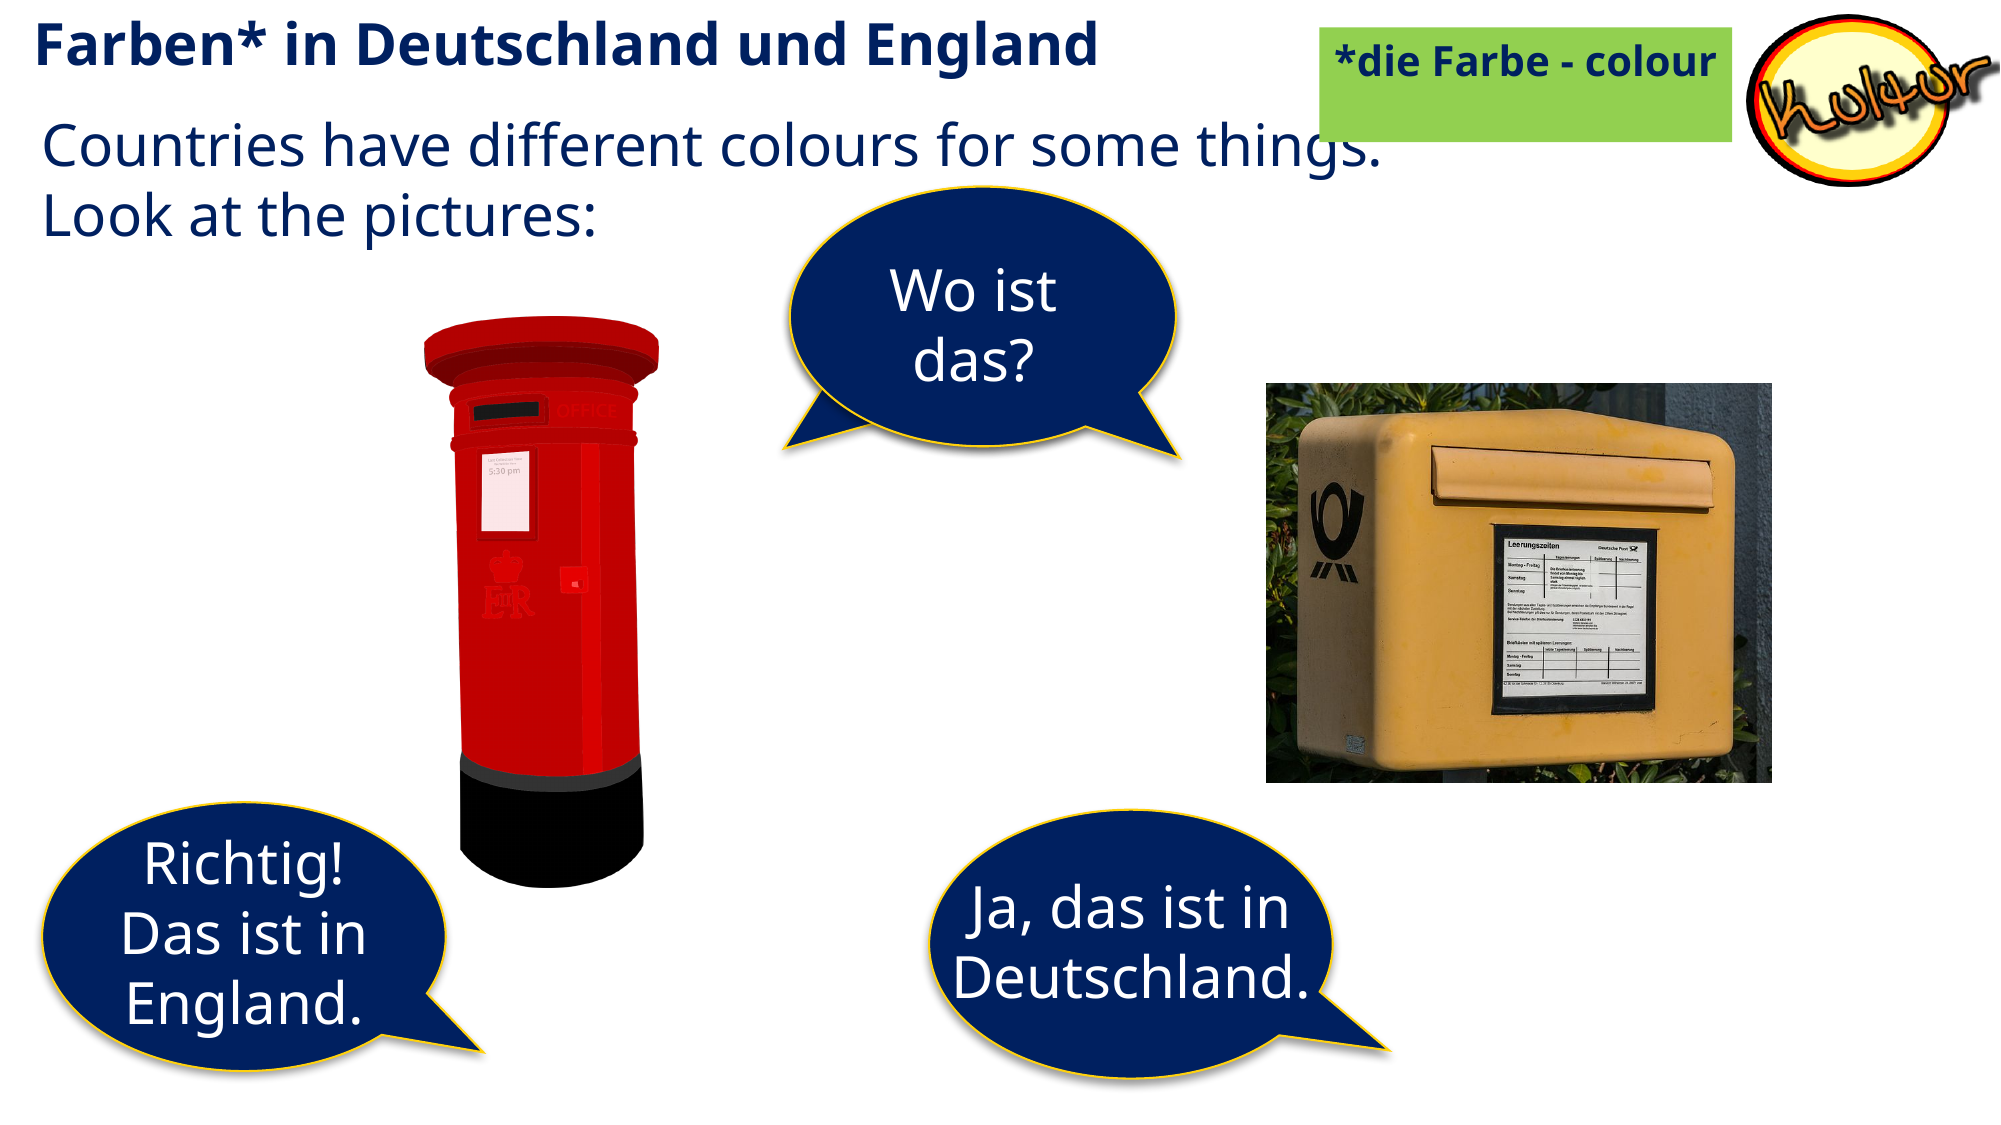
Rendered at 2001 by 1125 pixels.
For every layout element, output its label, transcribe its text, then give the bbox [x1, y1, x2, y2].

text_box *die Farbe - colour [1319, 27, 1733, 143]
text_box [970, 809, 1292, 863]
text_box [962, 1017, 1390, 1079]
text_box Ja, das ist in Deutschland. [912, 863, 1350, 1018]
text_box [789, 186, 1177, 447]
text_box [41, 801, 447, 1072]
picture [398, 316, 685, 889]
text_box Countries have different colours for some things. Look at the pictures: [26, 100, 1723, 256]
picture [1745, 14, 2000, 187]
text_box Farben* in Deutschland und England [18, 0, 1352, 85]
title Kultur [1733, 54, 1740, 116]
picture [1266, 383, 1772, 784]
